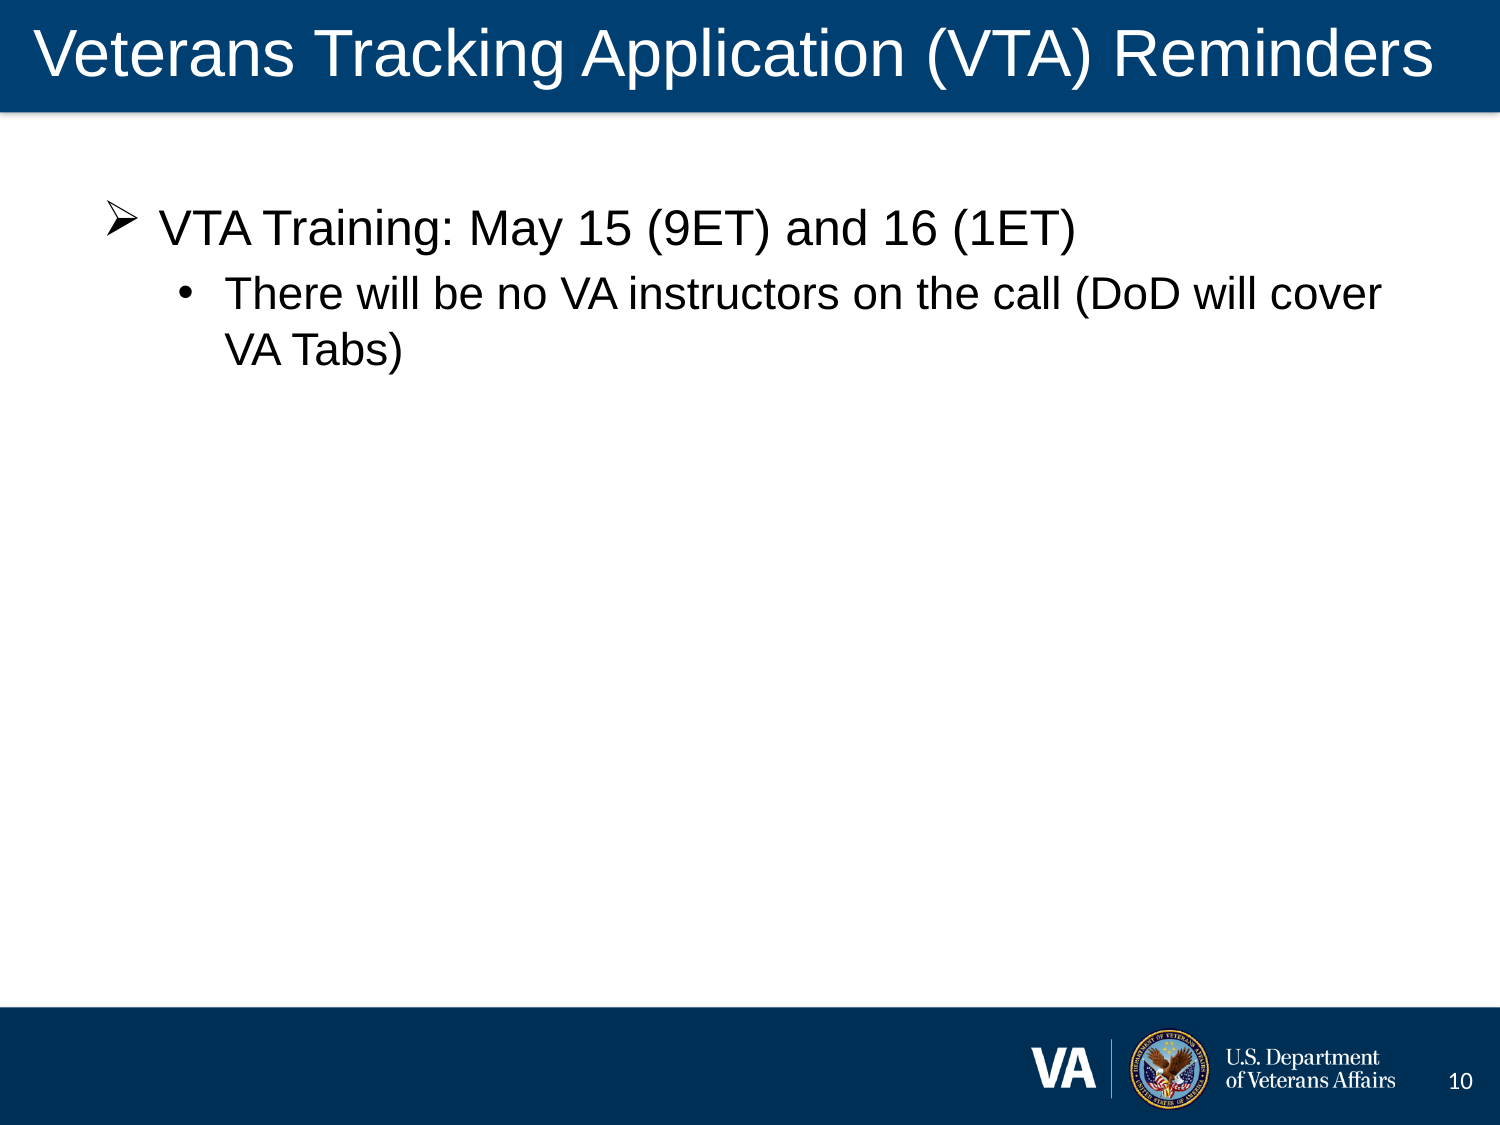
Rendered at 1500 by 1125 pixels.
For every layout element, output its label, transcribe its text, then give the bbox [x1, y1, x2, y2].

picture [1031, 1028, 1395, 1110]
list VTA Training: May 15 (9ET) and 16 (1ET) There will be no VA instructors on the call (DoD will cover VA Tabs) [87, 187, 1438, 413]
title Veterans Tracking Application (VTA) Reminders [0, 0, 1488, 100]
slide_number 10 [1138, 1049, 1489, 1110]
